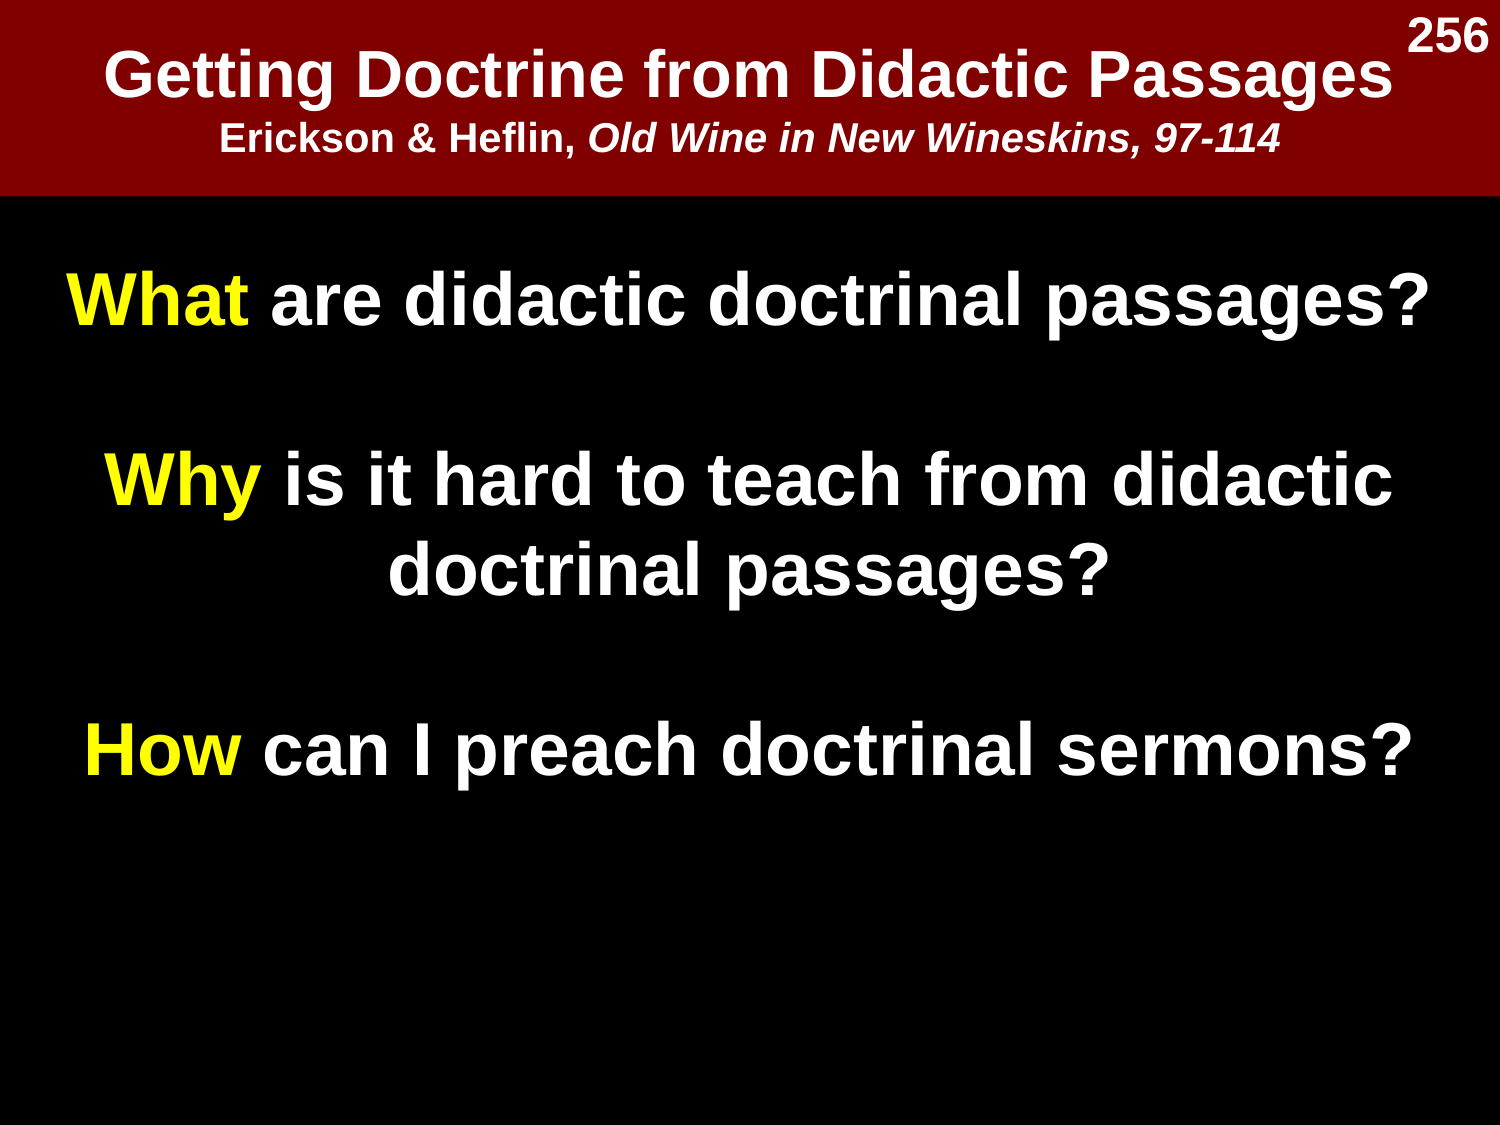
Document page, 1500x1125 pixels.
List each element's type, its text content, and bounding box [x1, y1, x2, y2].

title Getting Doctrine from Didactic Passages Erickson & Heflin, Old Wine in New Wineskins, 97-114 [0, 0, 1500, 197]
text_box What are didactic doctrinal passages? Why is it hard to teach from didactic doctrinal passages? How can I preach doctrinal sermons? [0, 243, 1500, 1125]
text_box 256 [1392, 0, 1500, 71]
